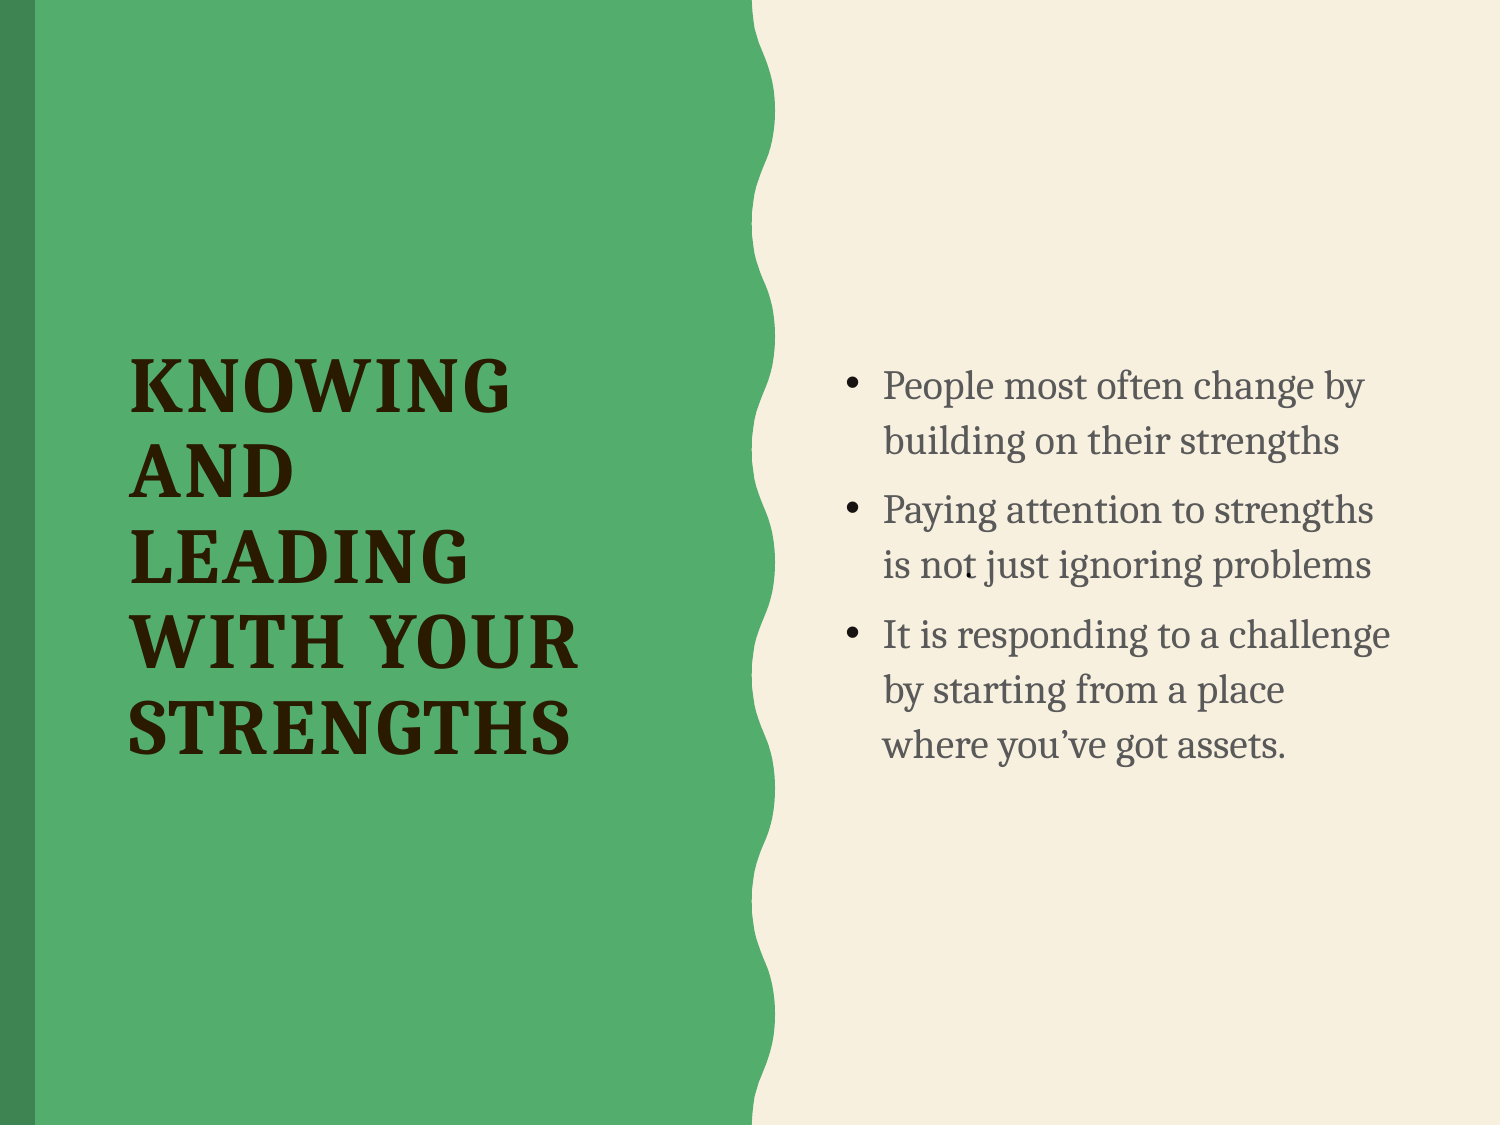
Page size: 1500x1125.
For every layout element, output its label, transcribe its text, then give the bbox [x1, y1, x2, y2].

text_box [0, 0, 36, 1125]
text_box [752, 0, 1500, 1125]
text_box . [950, 532, 1500, 592]
title Knowing and leading with Your Strengths [114, 190, 671, 935]
list People most often change by building on their strengths Paying attention to strengths is not just ignoring problems It is responding to a challenge by starting from a place where you’ve got assets. [830, 185, 1407, 935]
text_box [36, 0, 776, 1125]
